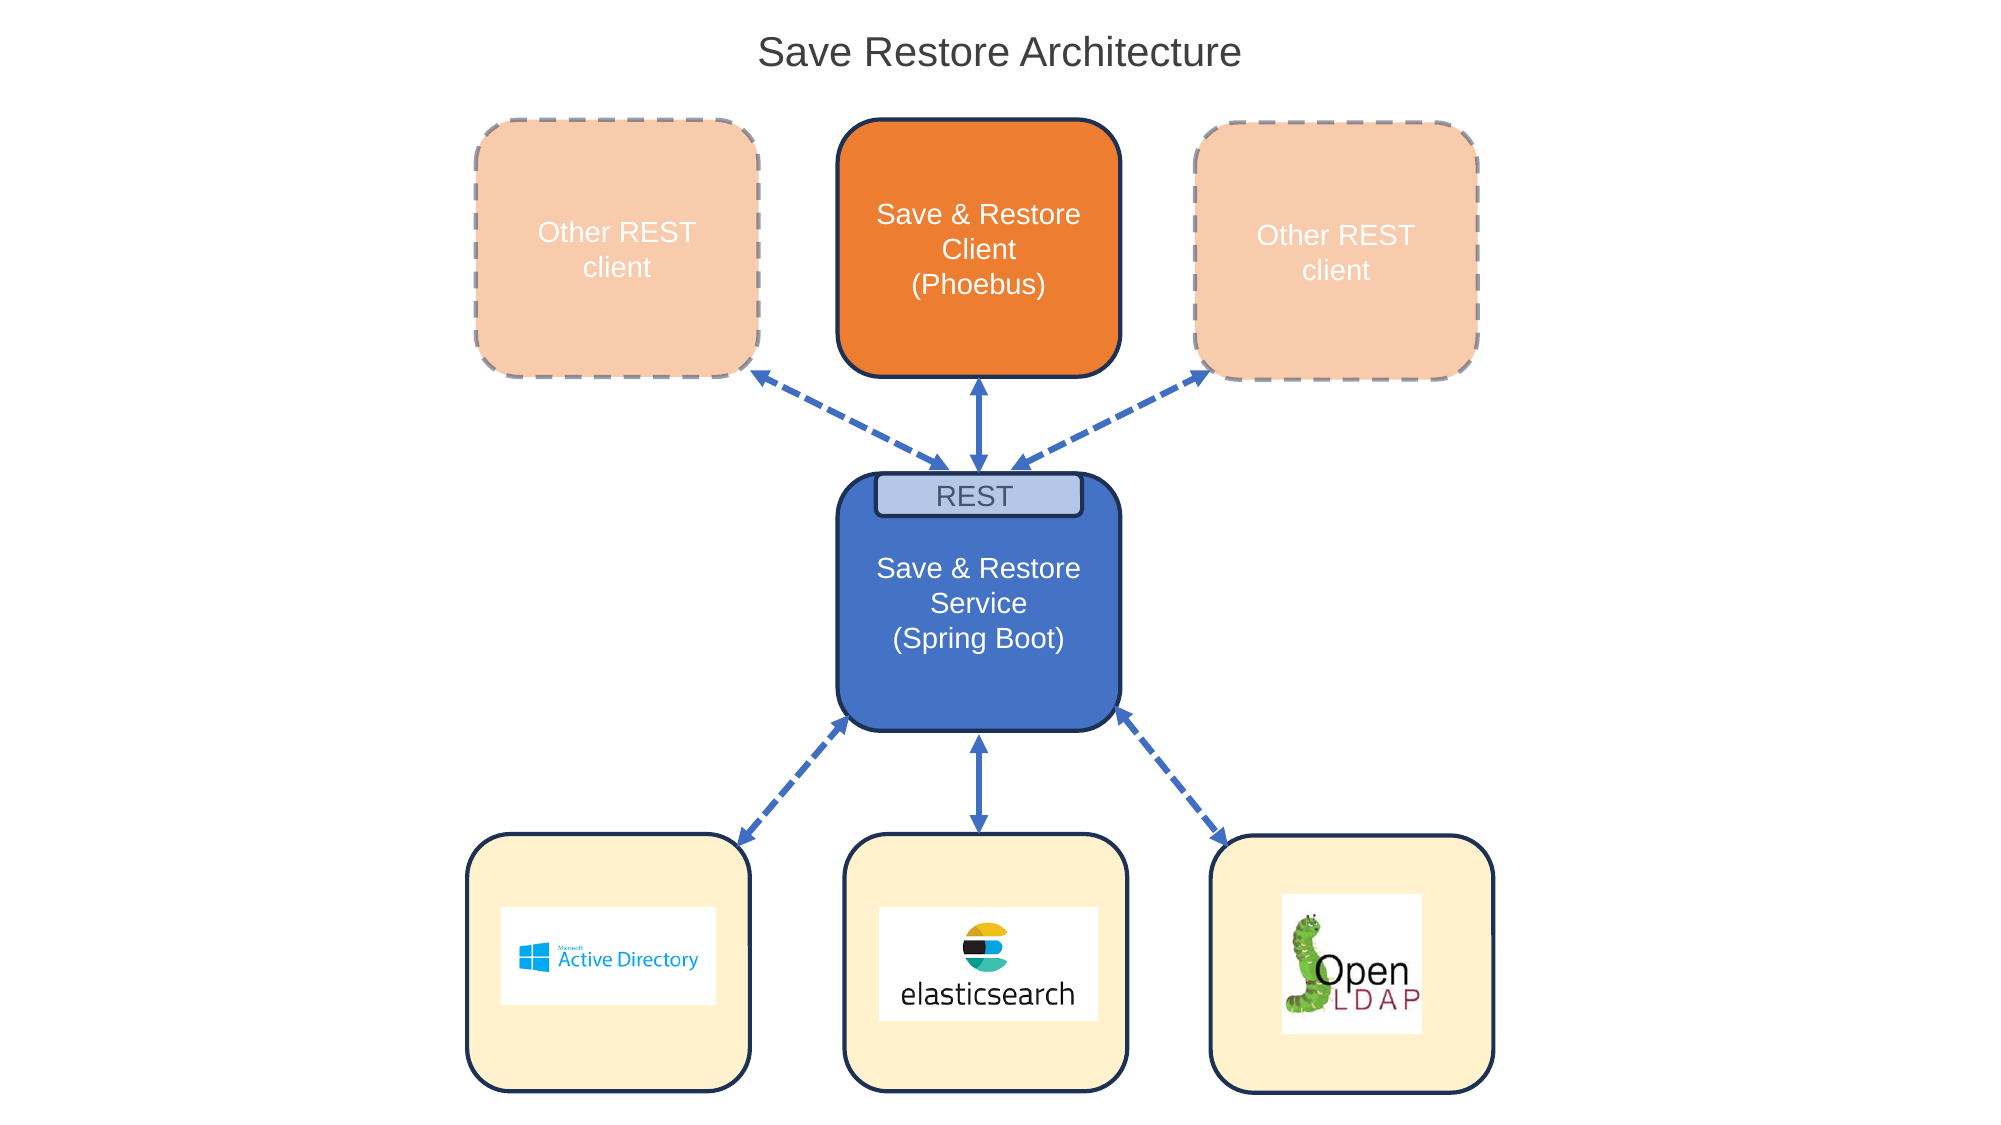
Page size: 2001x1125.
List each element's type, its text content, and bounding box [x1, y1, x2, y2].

text_box [1208, 833, 1496, 1095]
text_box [749, 370, 950, 471]
title Save Restore Architecture [29, 0, 1971, 83]
text_box Other REST client [473, 117, 761, 380]
picture [500, 906, 716, 1005]
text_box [1113, 705, 1229, 848]
picture [1281, 893, 1423, 1035]
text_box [837, 473, 1121, 732]
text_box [736, 714, 850, 848]
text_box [1010, 370, 1211, 471]
picture [879, 906, 1099, 1022]
text_box [465, 831, 752, 1094]
text_box Other REST client [1192, 120, 1480, 382]
text_box Save & Restore Client (Phoebus) [835, 117, 1123, 379]
text_box [842, 831, 1130, 1094]
